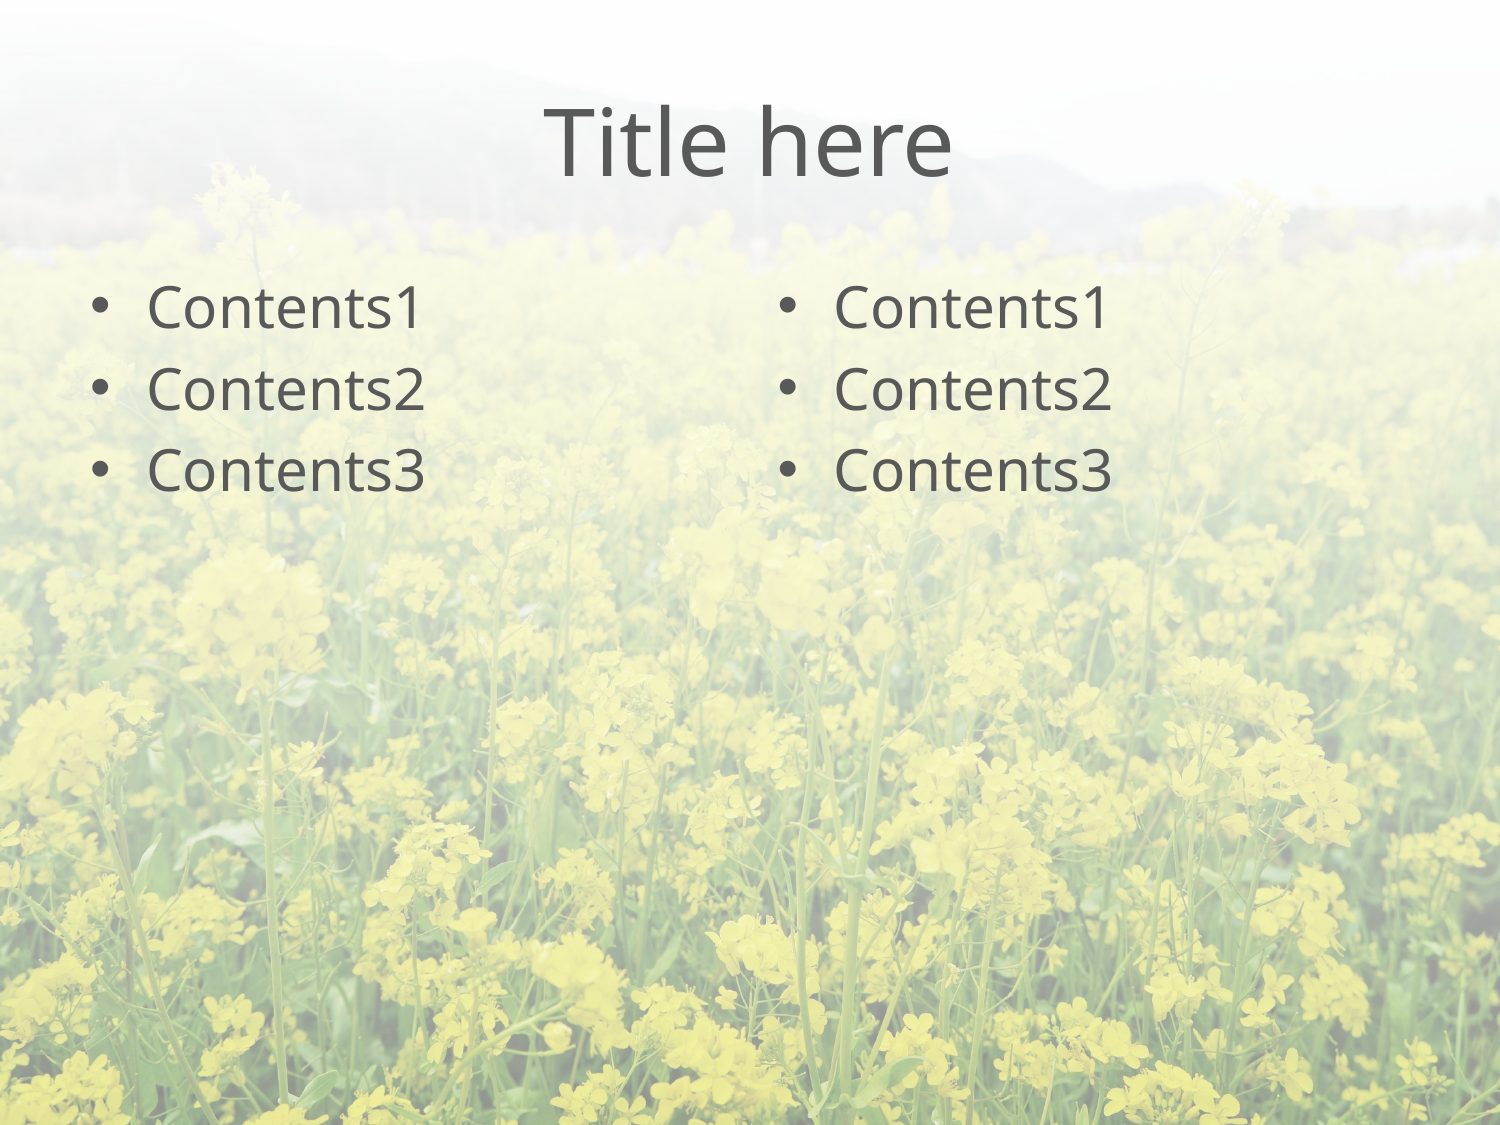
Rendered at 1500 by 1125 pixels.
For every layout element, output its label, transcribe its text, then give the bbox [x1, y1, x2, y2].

title Title here [75, 45, 1425, 233]
list Contents1 Contents2 Contents3 [762, 262, 1425, 1005]
list Contents1 Contents2 Contents3 [75, 262, 738, 1005]
text_box [0, 0, 1500, 1125]
